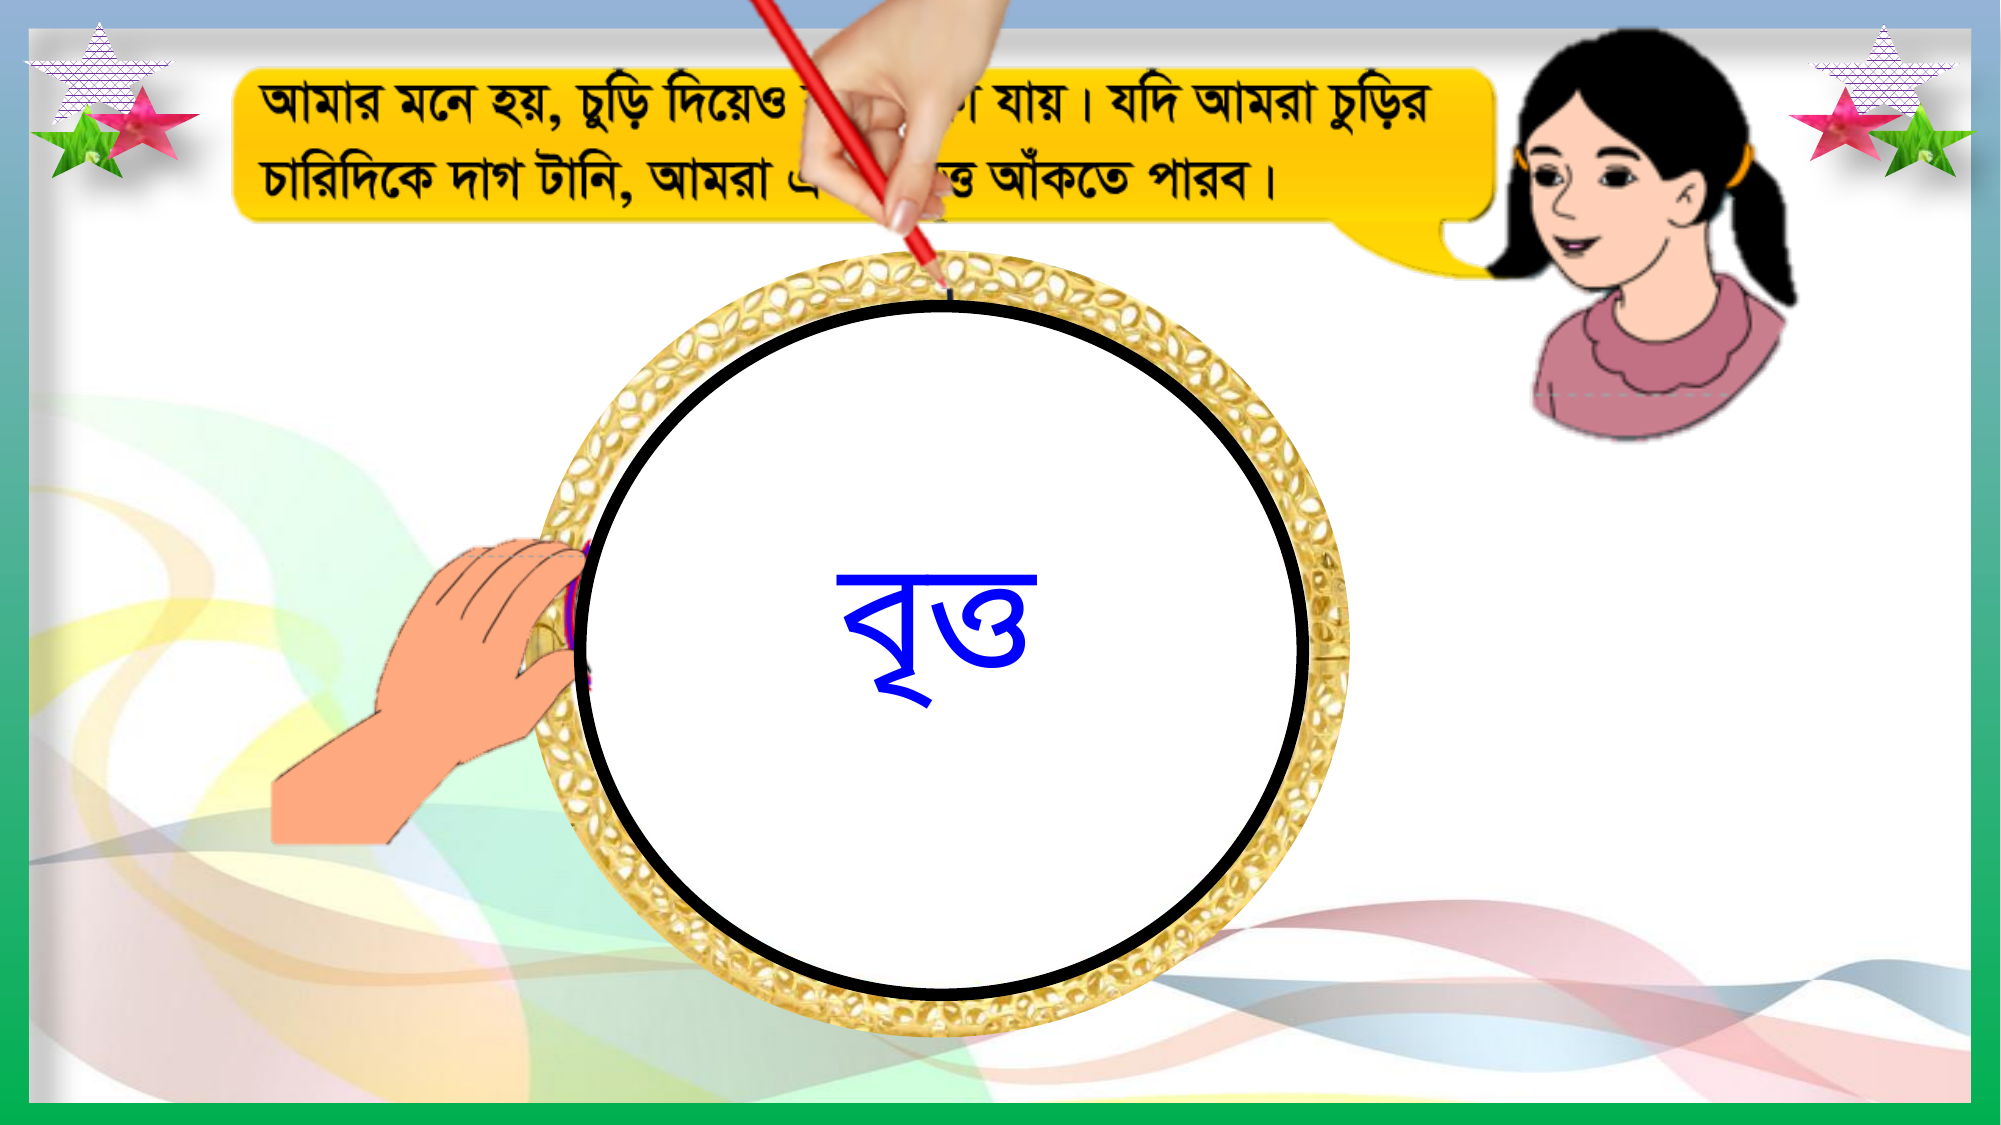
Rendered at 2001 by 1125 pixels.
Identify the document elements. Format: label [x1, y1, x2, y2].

text_box [115, 467, 1765, 875]
picture [29, 0, 1979, 1103]
picture [29, 29, 95, 60]
